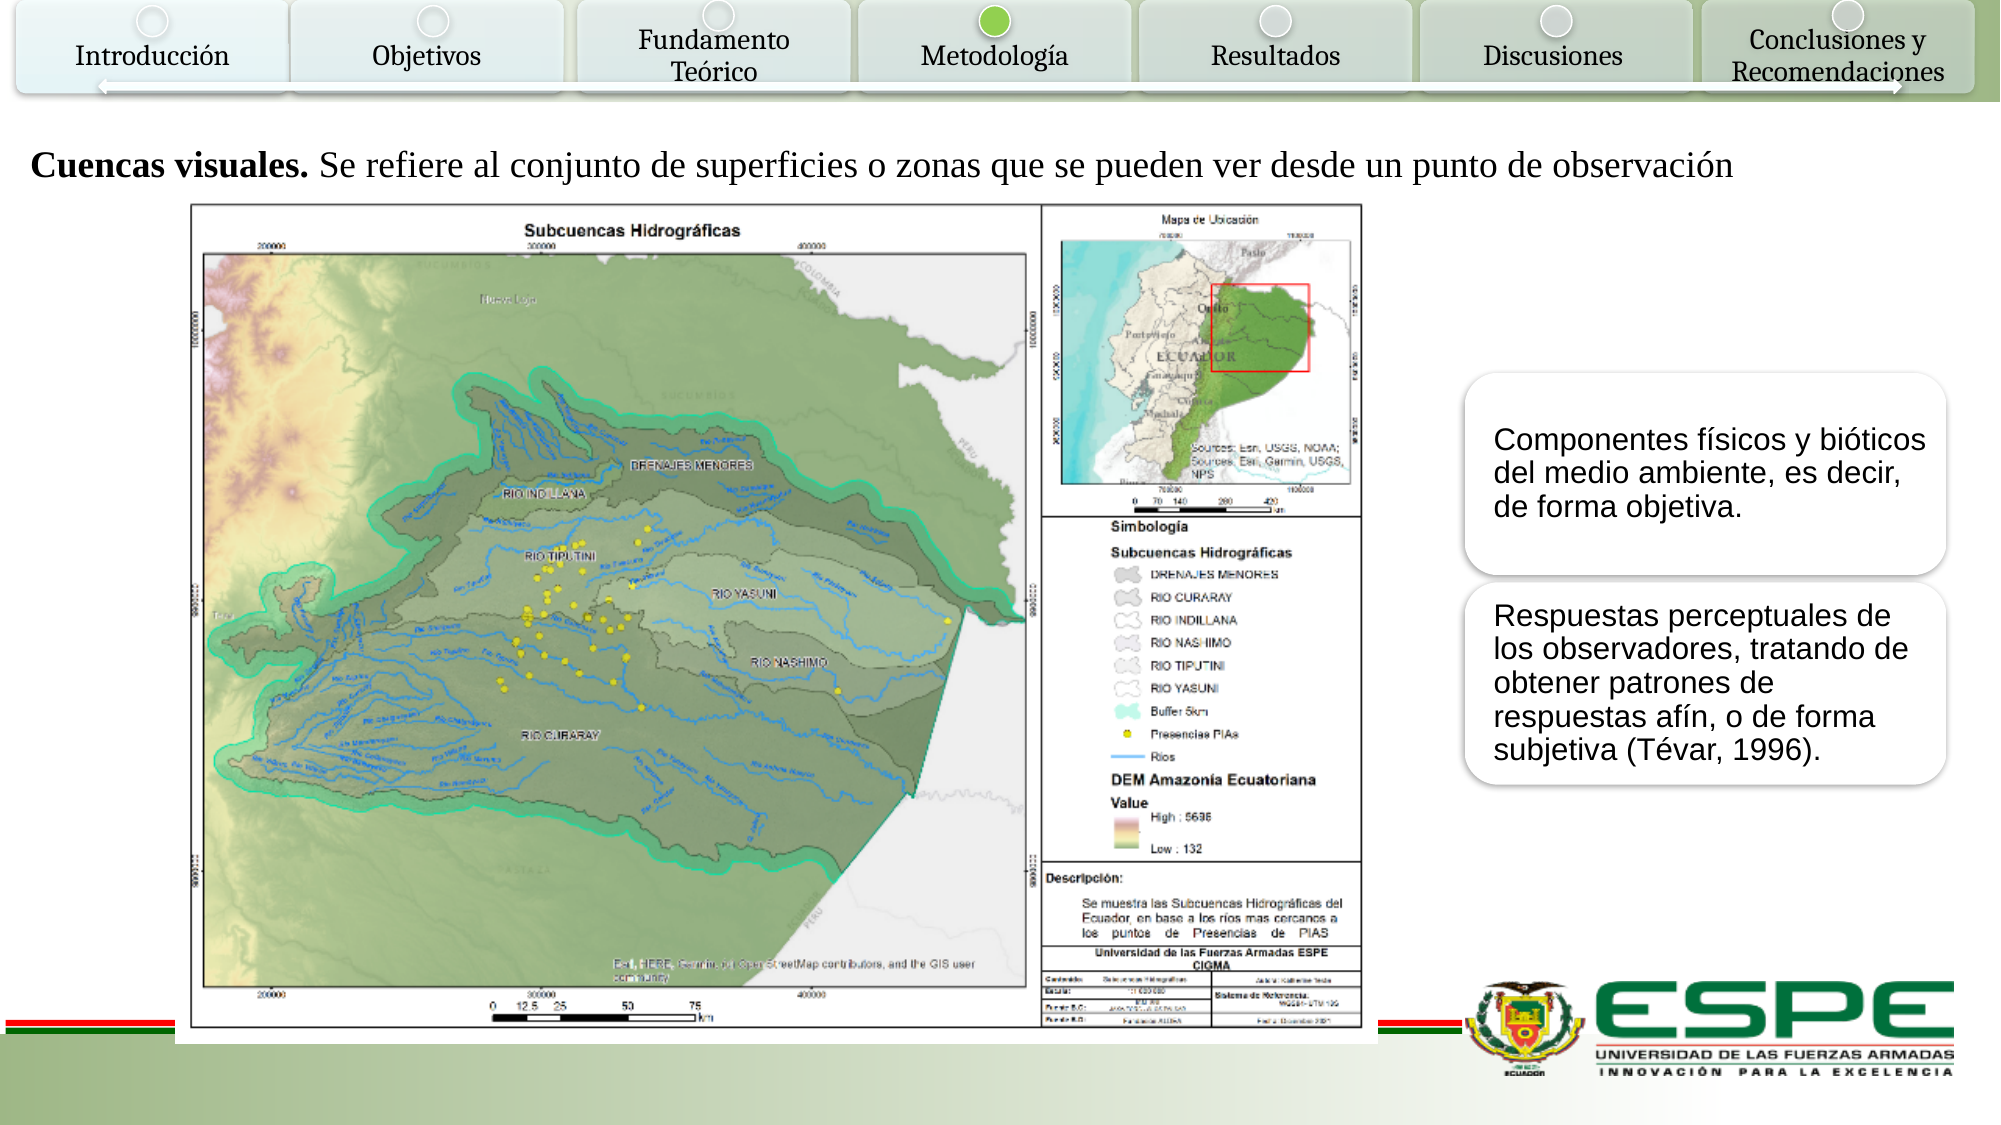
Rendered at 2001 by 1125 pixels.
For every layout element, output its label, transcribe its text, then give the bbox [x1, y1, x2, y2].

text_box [1464, 362, 1947, 796]
picture [1465, 981, 1954, 1076]
picture [174, 193, 1379, 1044]
text_box Cuencas visuales. Se refiere al conjunto de superficies o zonas que se pueden ver desde un punto de observación [15, 132, 1929, 193]
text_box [14, 0, 1975, 94]
